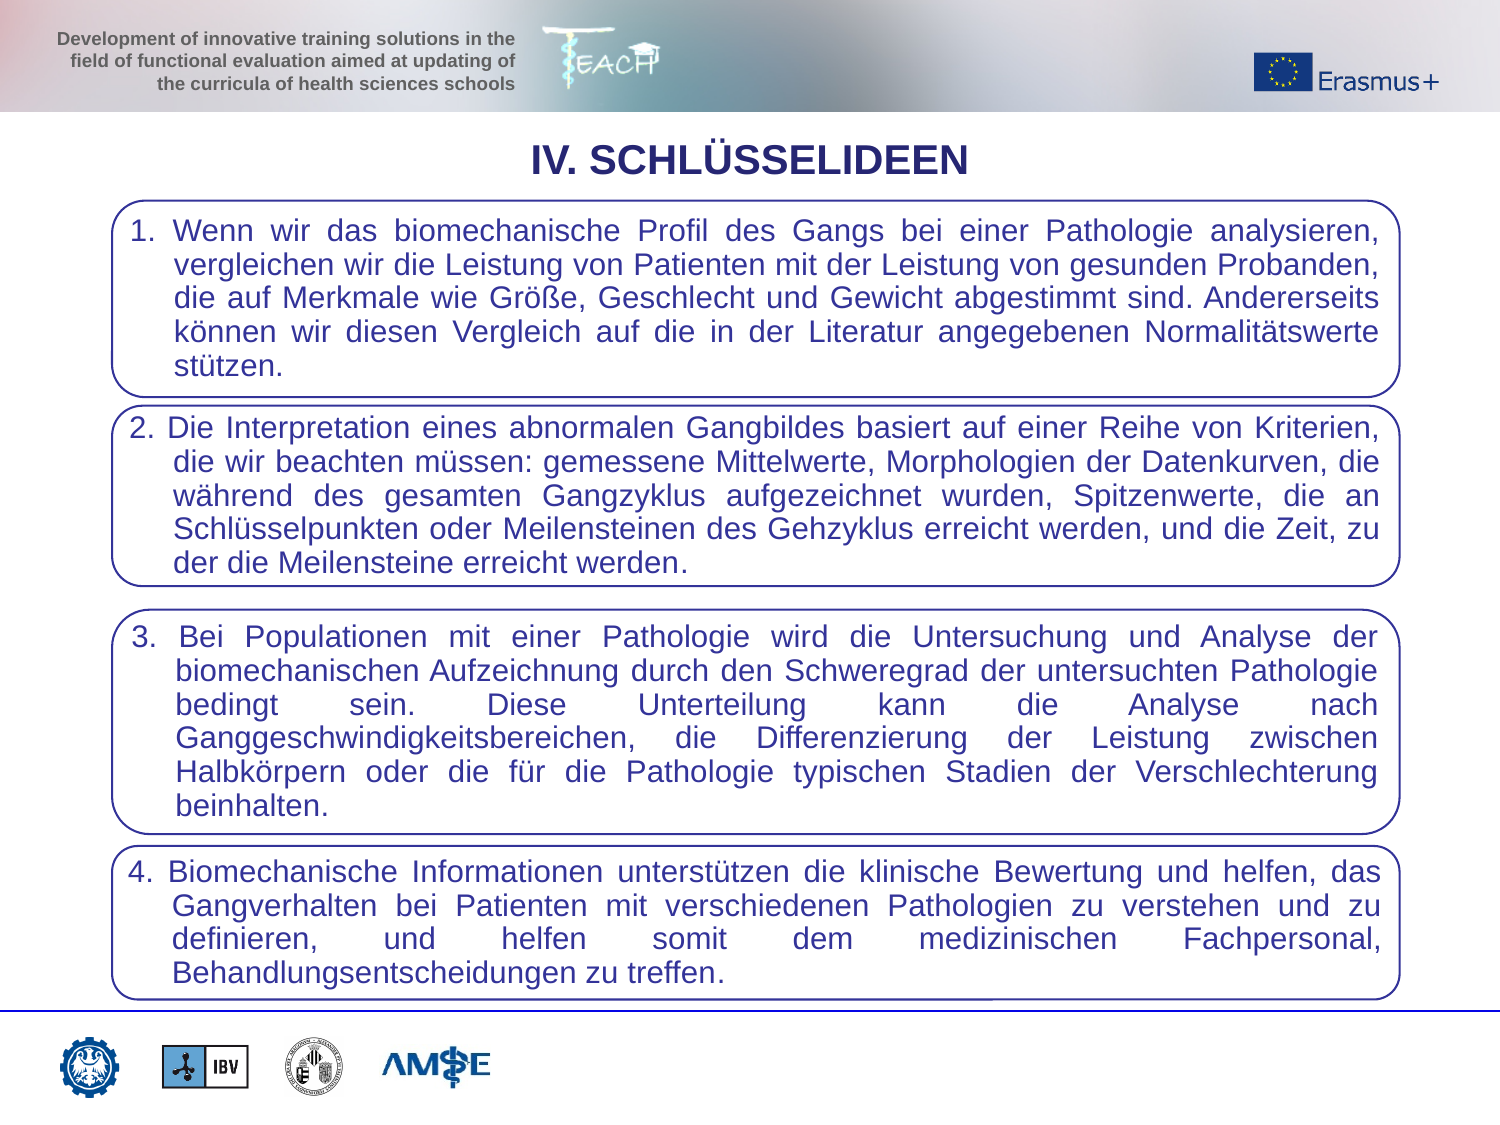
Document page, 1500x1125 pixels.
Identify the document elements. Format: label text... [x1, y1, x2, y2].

picture [161, 1044, 249, 1089]
picture [379, 1044, 491, 1089]
picture [0, 0, 1500, 112]
text_box 1. Wenn wir das biomechanische Profil des Gangs bei einer Pathologie analysieren, vergleichen wir die Leistung von Patienten mit der Leistung von gesunden Probanden, die auf Merkmale wie Größe, Geschlecht und Gewicht abgestimmt sind. Andererseits können wir diesen Vergleich auf die in der Literatur angegebenen Normalitätswerte stützen. [112, 200, 1400, 398]
text_box 2. Die Interpretation eines abnormalen Gangbildes basiert auf einer Reihe von Kriterien, die wir beachten müssen: gemessene Mittelwerte, Morphologien der Datenkurven, die während des gesamten Gangzyklus aufgezeichnet wurden, Spitzenwerte, die an Schlüsselpunkten oder Meilensteinen des Gehzyklus erreicht werden, und die Zeit, zu der die Meilensteine erreicht werden. [112, 405, 1400, 587]
picture [53, 1035, 126, 1099]
text_box 4. Biomechanische Informationen unterstützen die klinische Bewertung und helfen, das Gangverhalten bei Patienten mit verschiedenen Pathologien zu verstehen und zu definieren, und helfen somit dem medizinischen Fachpersonal, Behandlungsentscheidungen zu treffen. [112, 845, 1400, 1000]
text_box IV. SCHLÜSSELIDEEN [0, 125, 1500, 191]
picture [284, 1036, 344, 1097]
text_box 3. Bei Populationen mit einer Pathologie wird die Untersuchung und Analyse der biomechanischen Aufzeichnung durch den Schweregrad der untersuchten Pathologie bedingt sein. Diese Unterteilung kann die Analyse nach Ganggeschwindigkeitsbereichen, die Differenzierung der Leistung zwischen Halbkörpern oder die für die Pathologie typischen Stadien der Verschlechterung beinhalten. [112, 609, 1400, 835]
